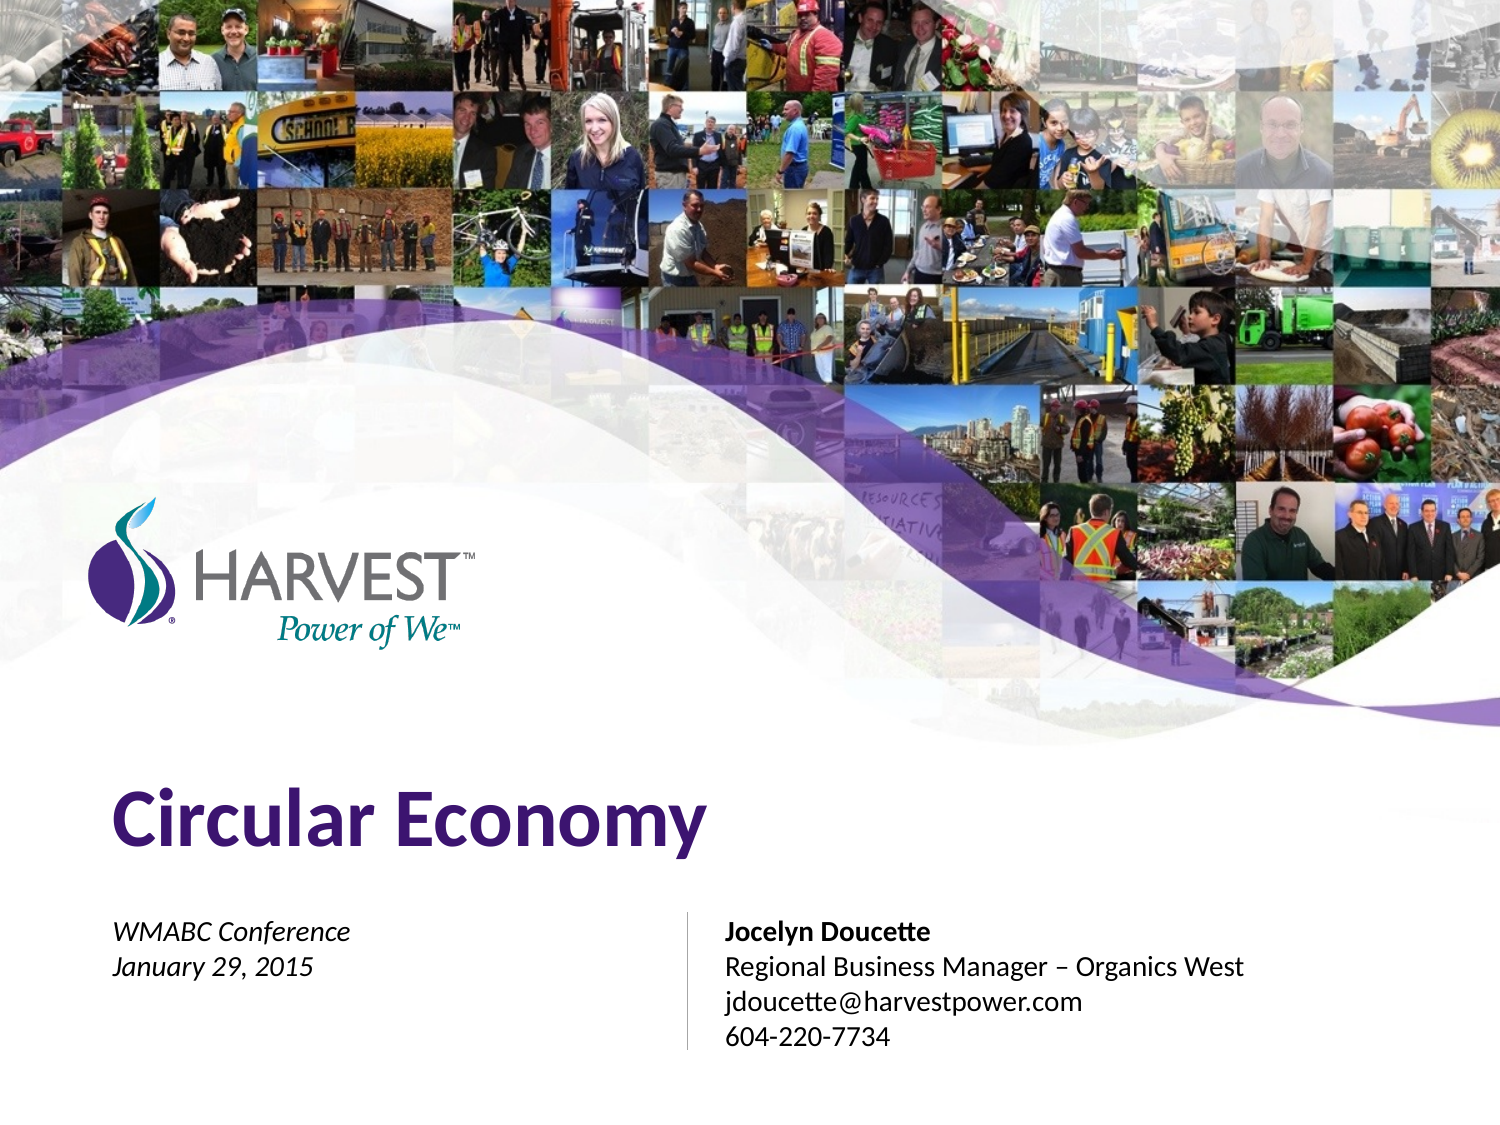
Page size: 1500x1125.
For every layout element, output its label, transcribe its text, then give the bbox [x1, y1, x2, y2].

title Circular Economy [112, 687, 1138, 863]
picture [0, 0, 1500, 824]
list Jocelyn Doucette Regional Business Manager – Organics West jdoucette@harvestpower.com 604-220-7734 [724, 912, 1263, 1051]
list WMABC Conference January 29, 2015 [112, 912, 651, 1051]
